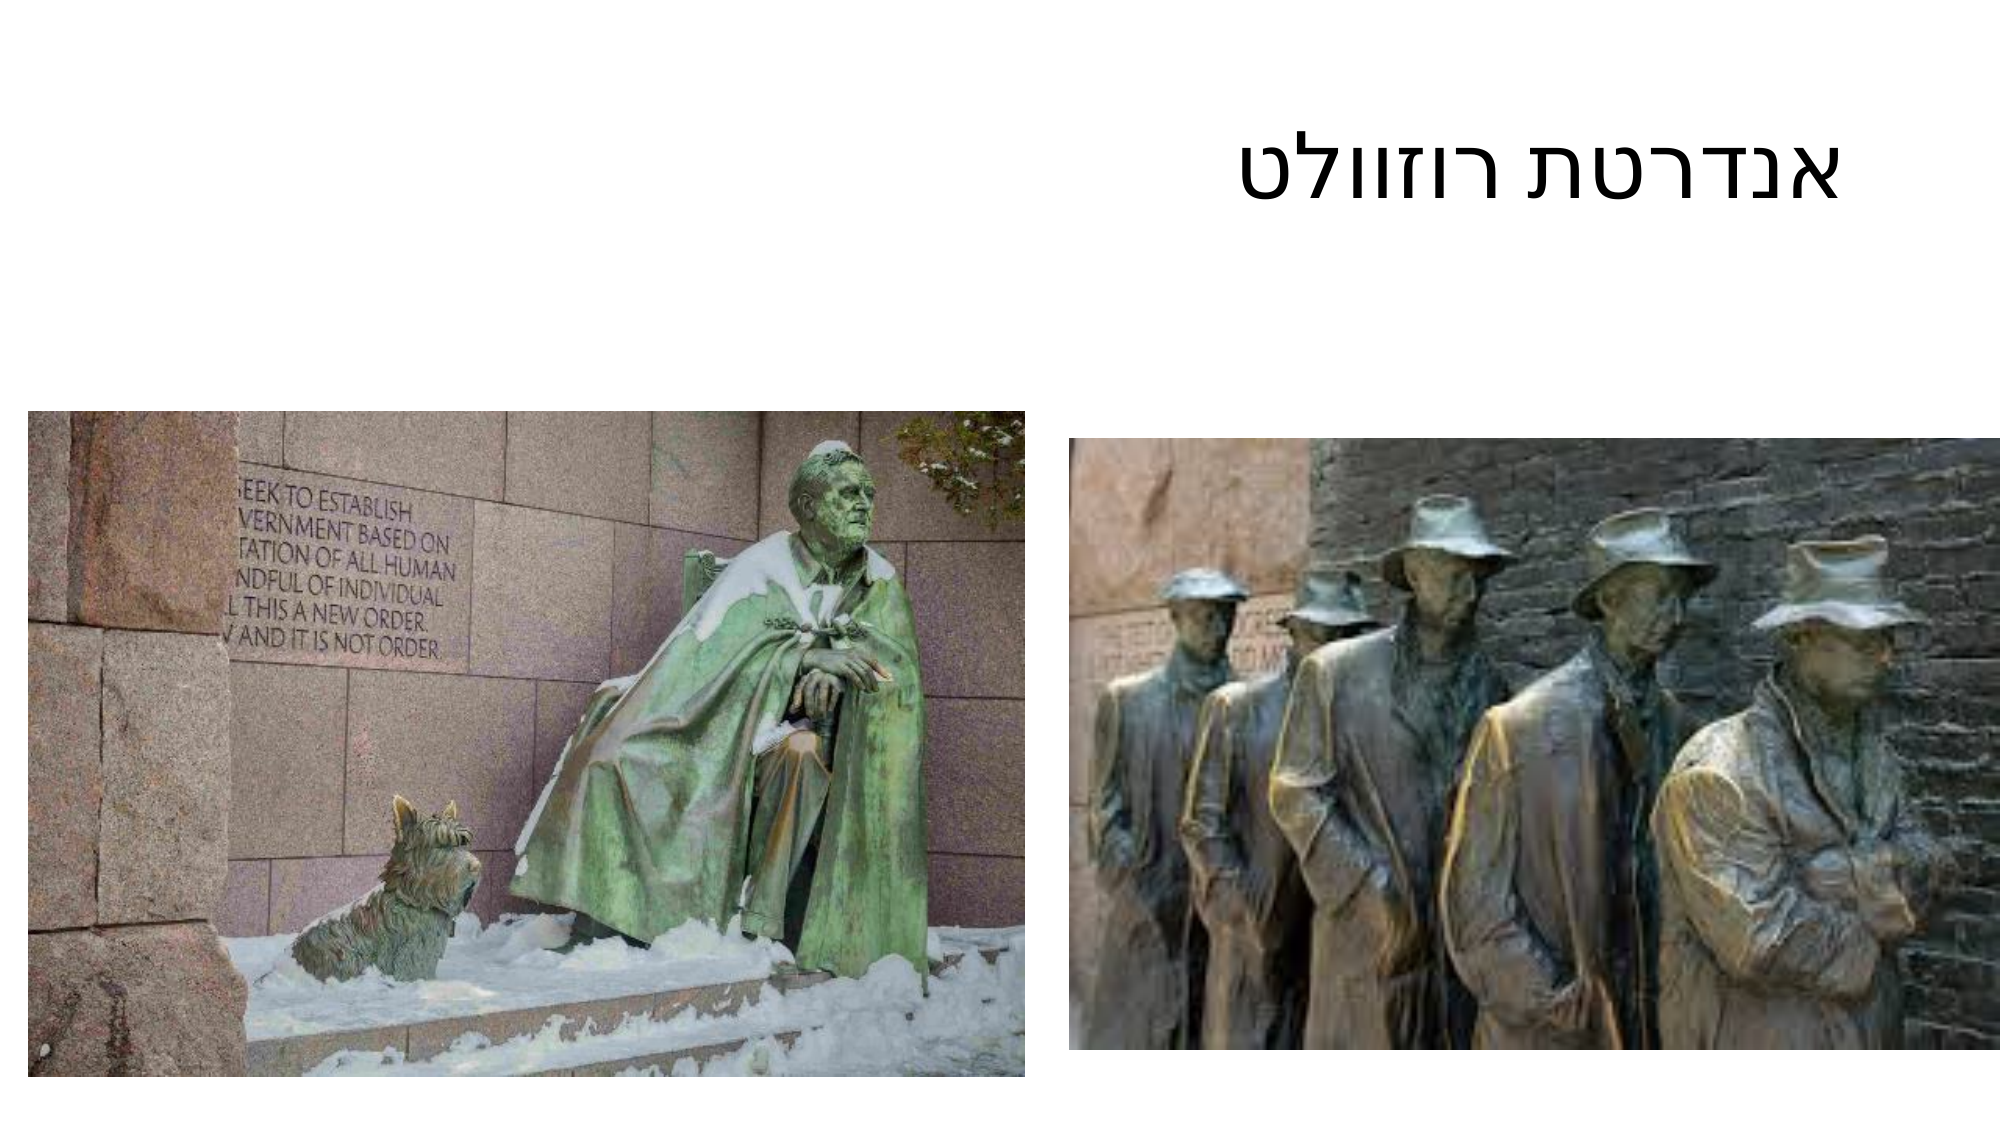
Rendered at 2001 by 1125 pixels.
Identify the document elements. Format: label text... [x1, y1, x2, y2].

picture [28, 411, 1025, 1077]
picture [1069, 438, 2000, 1050]
title אנדרטת רוזוולט [137, 59, 1863, 278]
